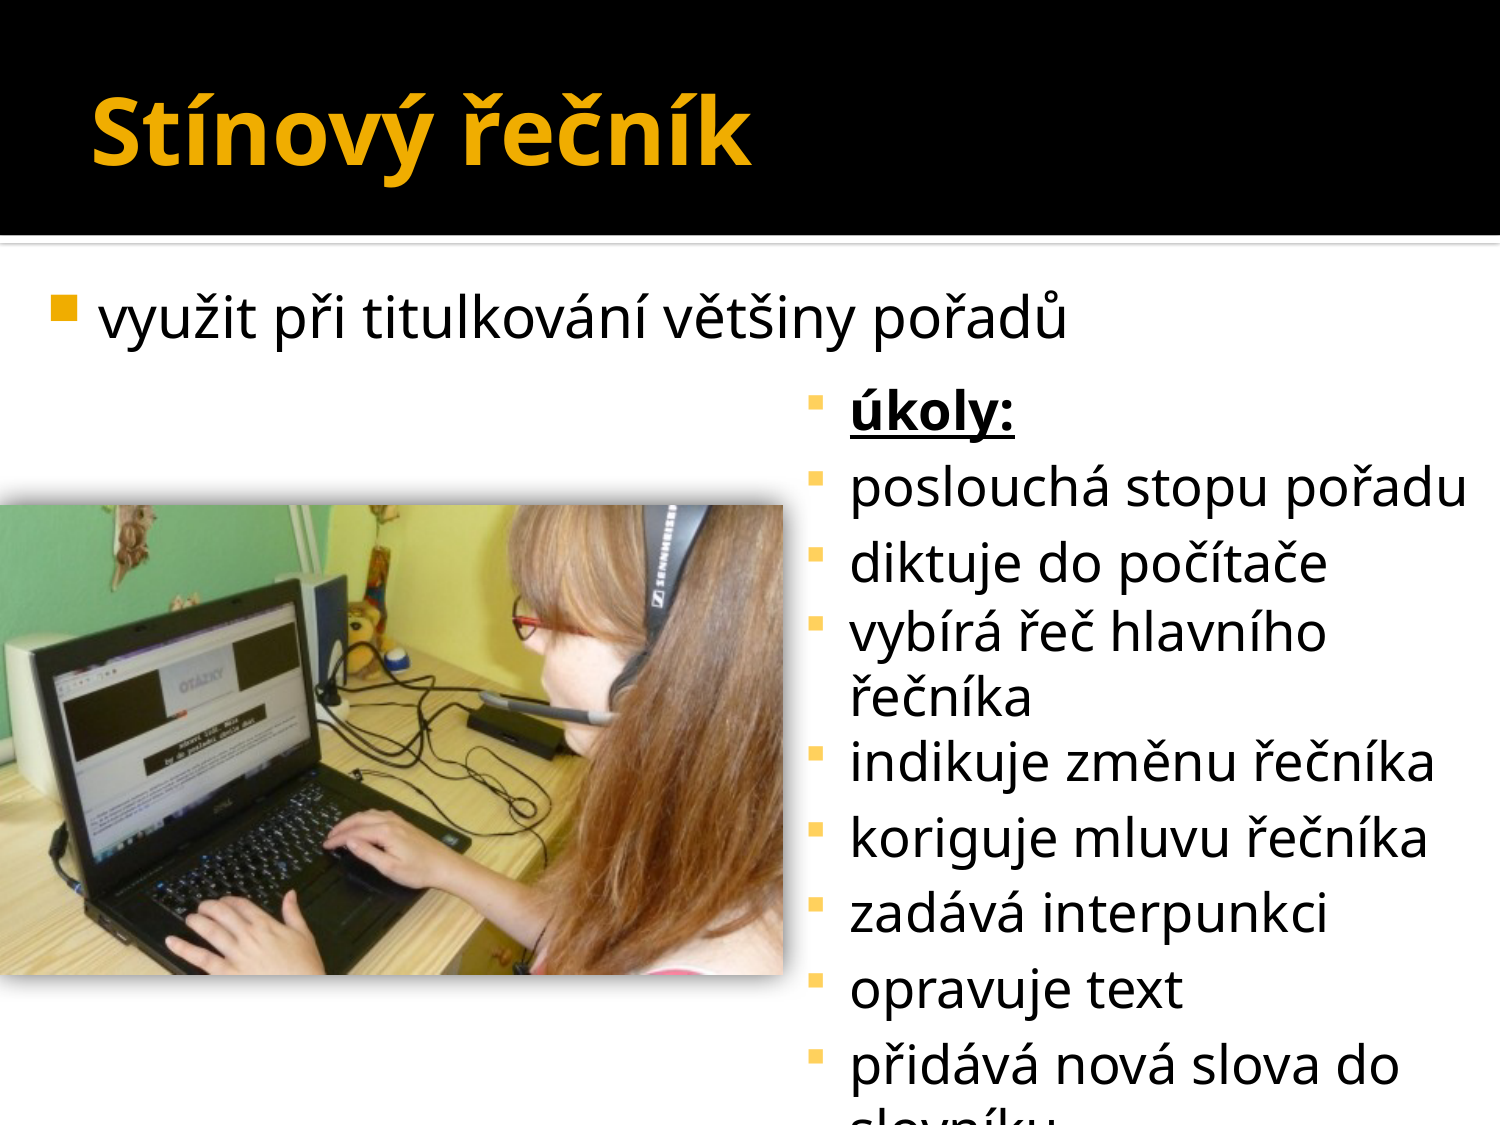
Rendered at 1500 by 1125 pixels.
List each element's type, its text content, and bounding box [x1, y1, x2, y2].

picture [0, 505, 783, 975]
title Stínový řečník [75, 24, 1425, 231]
list úkoly: poslouchá stopu pořadu diktuje do počítače vybírá řeč hlavního řečníka indikuje změnu řečníka koriguje mluvu řečníka zadává interpunkci opravuje text přidává nová slova do slovníku [714, 361, 1500, 1071]
list využit při titulkování většiny pořadů [17, 264, 1400, 381]
